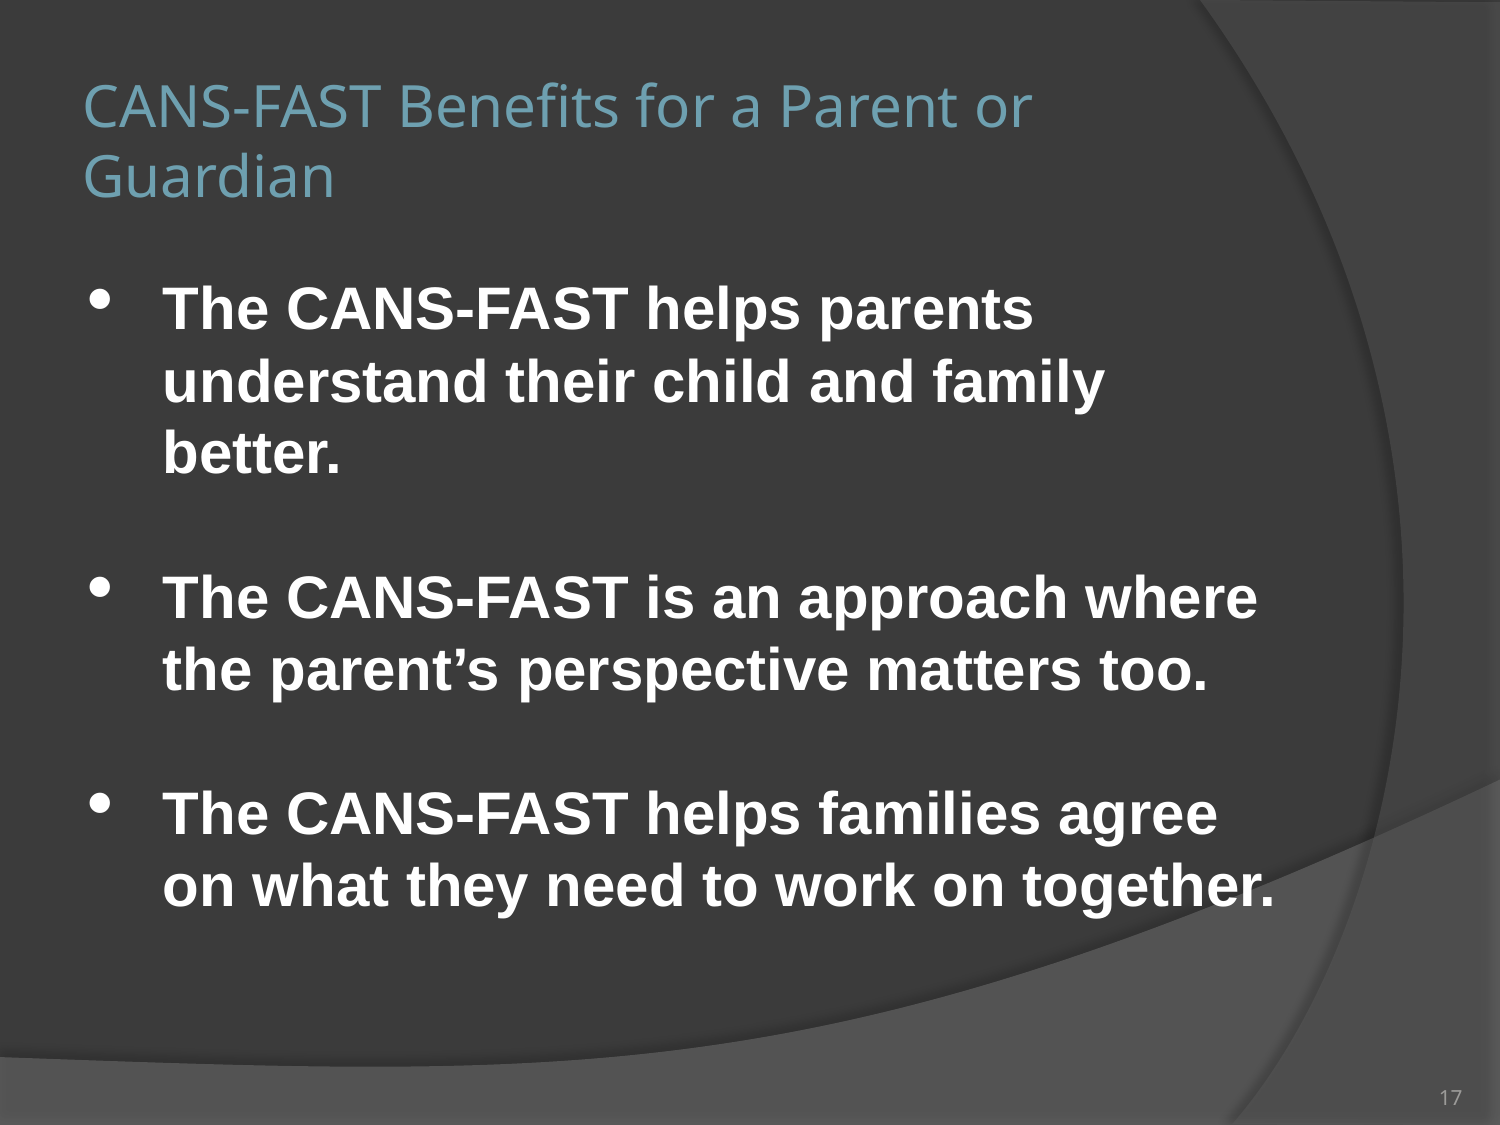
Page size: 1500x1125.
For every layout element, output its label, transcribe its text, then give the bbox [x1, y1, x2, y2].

title CANS-FAST Benefits for a Parent or Guardian [75, 45, 1300, 233]
slide_number 17 [1337, 1053, 1463, 1114]
list The CANS-FAST helps parents understand their child and family better. The CANS-FAST is an approach where the parent’s perspective matters too. The CANS-FAST helps families agree on what they need to work on together. [75, 262, 1300, 1005]
